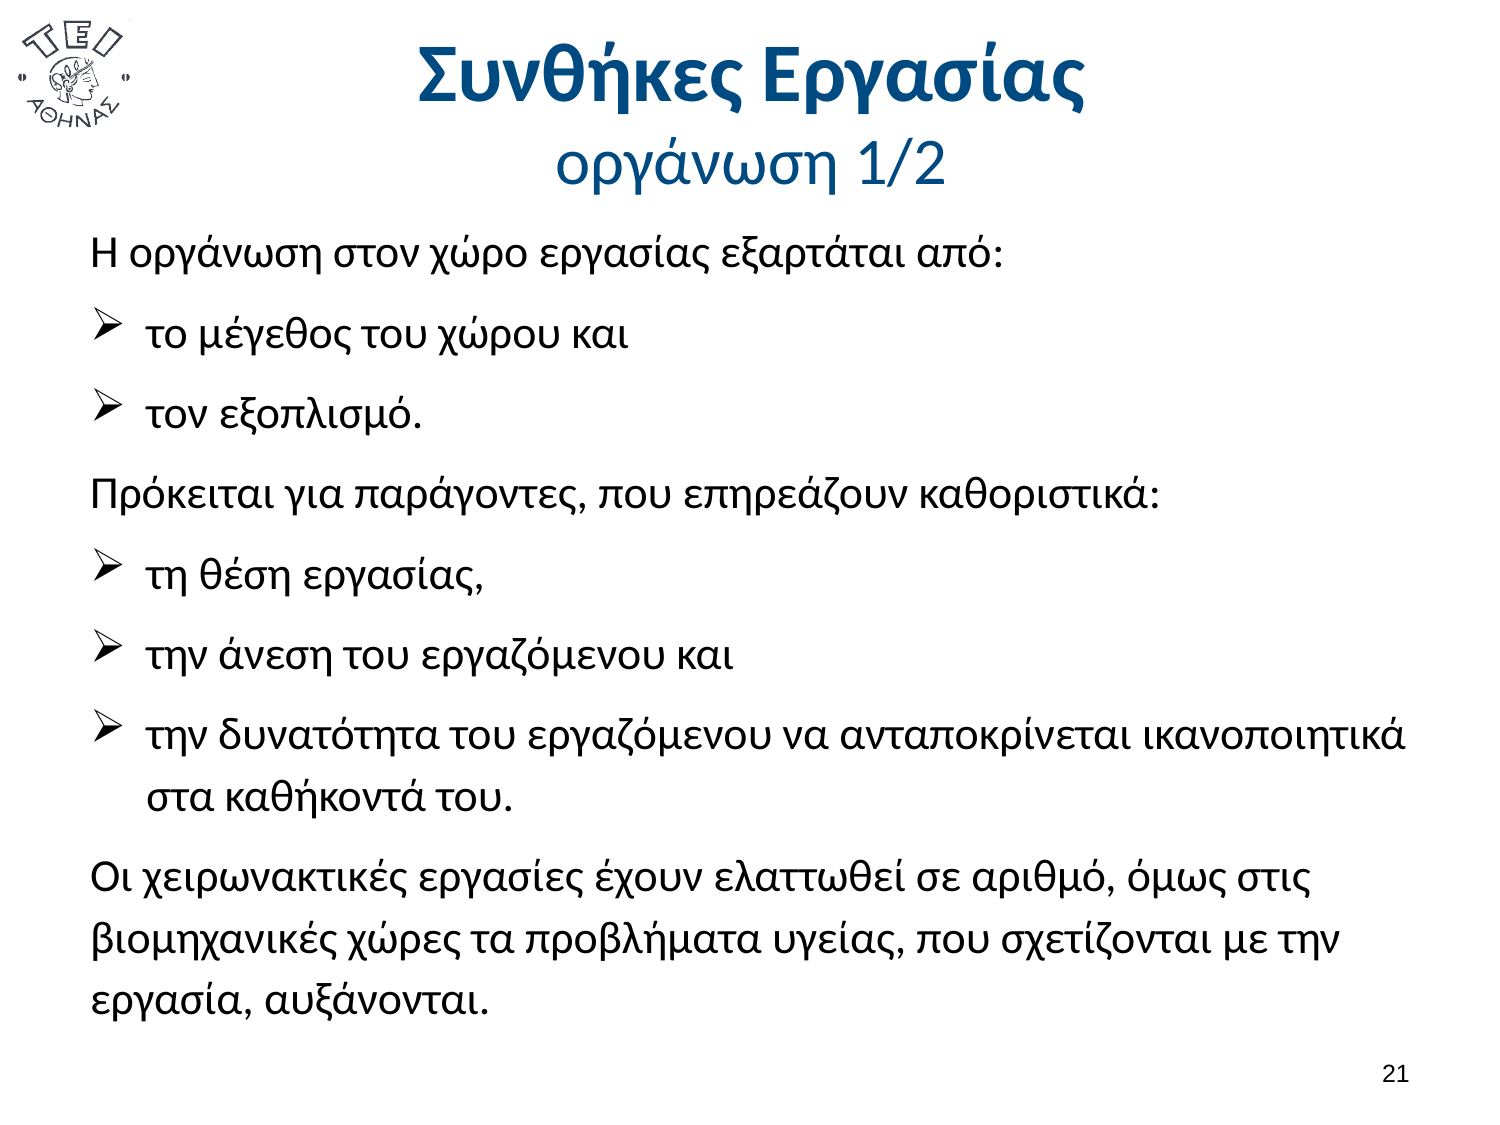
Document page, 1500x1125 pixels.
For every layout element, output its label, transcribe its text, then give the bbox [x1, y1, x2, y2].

title Συνθήκες Εργασίας οργάνωση 1/2 [76, 19, 1427, 197]
picture [17, 19, 76, 133]
list Η οργάνωση στον χώρο εργασίας εξαρτάται από: το μέγεθος του χώρου και τον εξοπλισμό. Πρόκειται για παράγοντες, που επηρεάζουν καθοριστικά: τη θέση εργασίας, την άνεση του εργαζόμενου και την δυνατότητα του εργαζόμενου να ανταποκρίνεται ικανοποιητικά στα καθήκοντά του. Οι χειρωνακτικές εργασίες έχουν ελαττωθεί σε αριθμό, όμως στις βιομηχανικές χώρες τα προβλήματα υγείας, που σχετίζονται με την εργασία, αυξάνονται. [75, 208, 1447, 1106]
slide_number 20 [1074, 1042, 1425, 1103]
